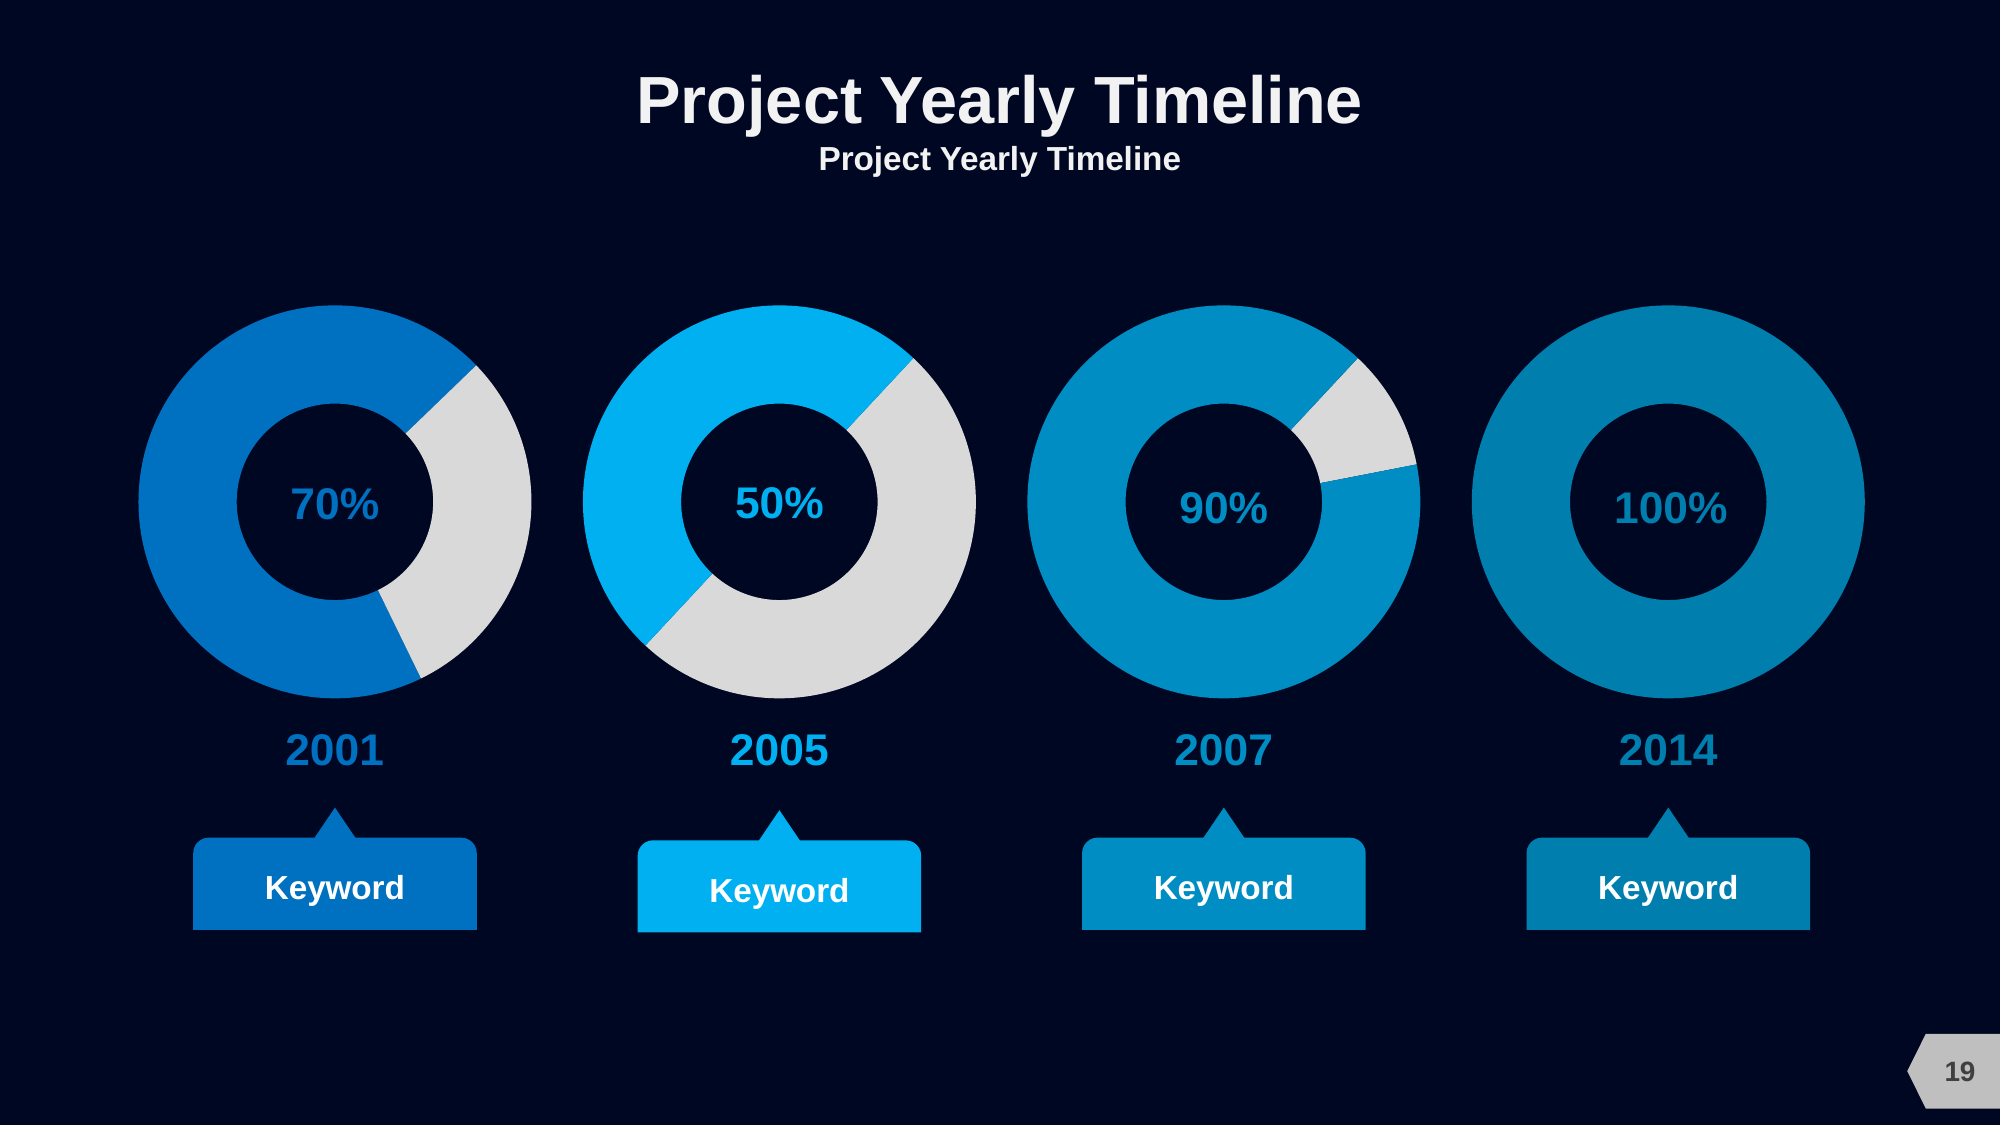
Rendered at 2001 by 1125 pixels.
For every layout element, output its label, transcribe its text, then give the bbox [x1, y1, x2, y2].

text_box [1018, 284, 1429, 719]
title Project Yearly Timeline [383, 58, 1617, 136]
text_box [192, 807, 477, 930]
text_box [1526, 807, 1811, 930]
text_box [130, 284, 540, 719]
text_box 2007 [1174, 727, 1274, 774]
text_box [637, 809, 922, 933]
list Project Yearly Timeline [549, 135, 1450, 180]
text_box 2014 [1618, 727, 1718, 774]
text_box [1463, 284, 1874, 719]
text_box 2005 [729, 727, 829, 774]
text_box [574, 284, 985, 719]
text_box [1081, 807, 1366, 930]
slide_number 19 [1909, 1040, 2000, 1101]
text_box 2001 [285, 727, 385, 774]
